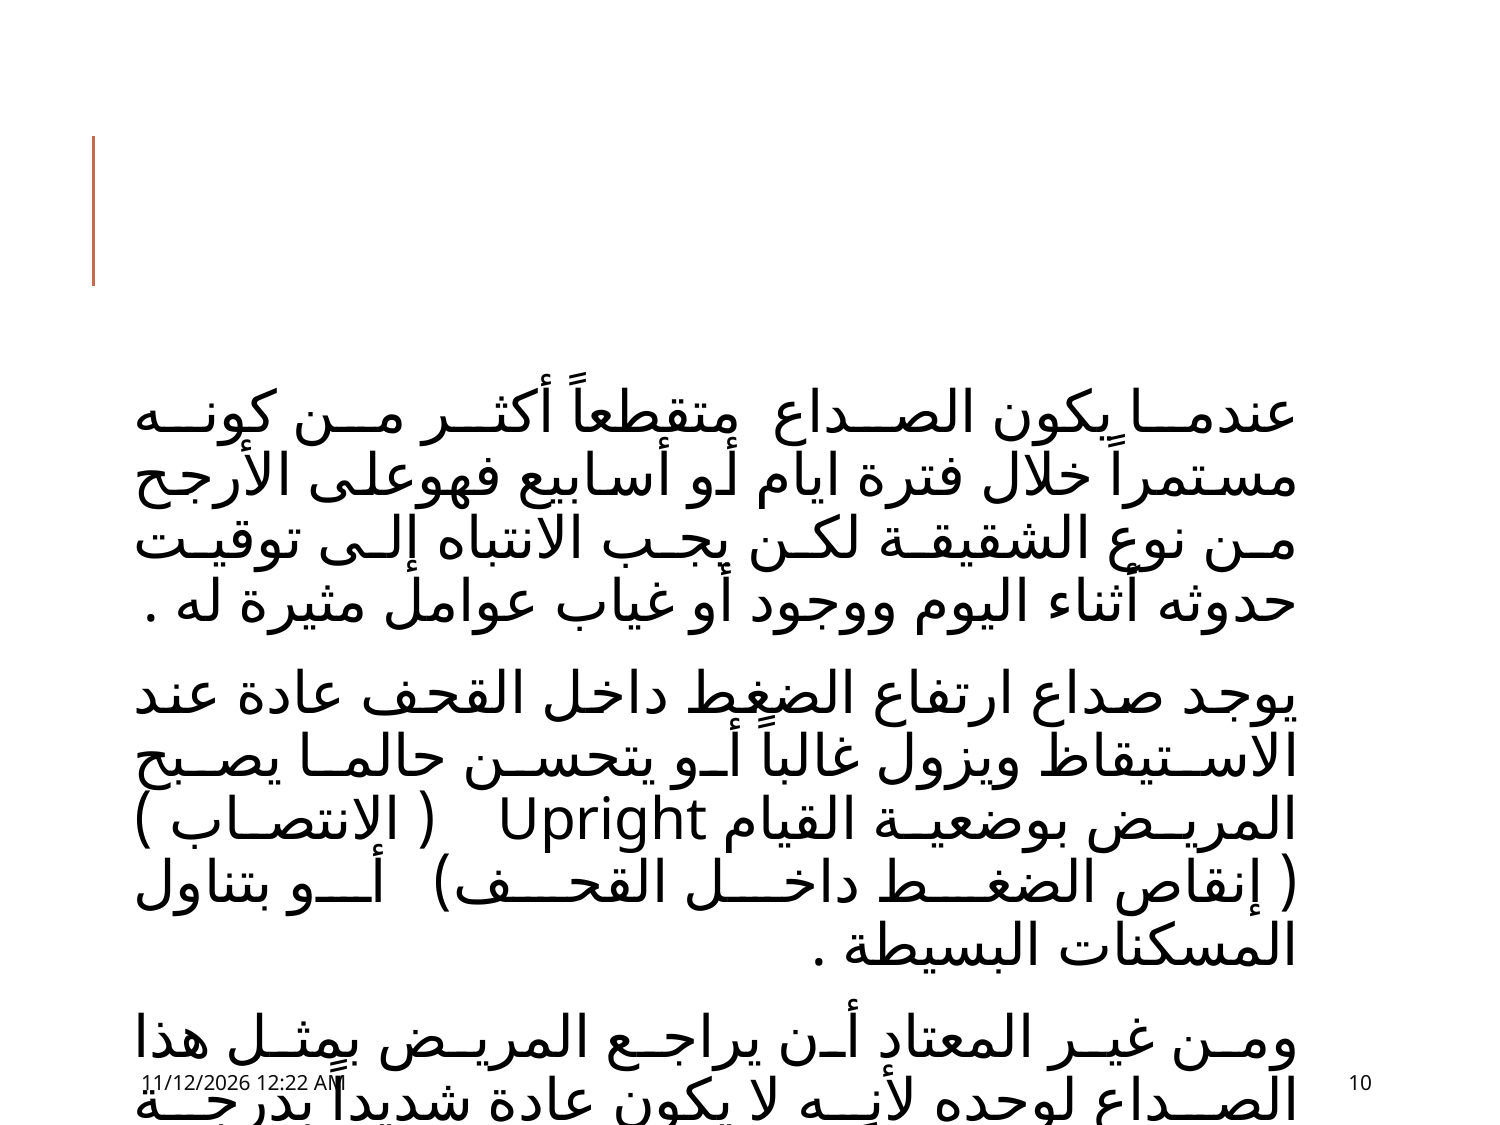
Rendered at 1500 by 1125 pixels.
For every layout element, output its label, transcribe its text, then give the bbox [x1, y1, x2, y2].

slide_number 30 تشرين الثاني، 18 [126, 1061, 392, 1107]
list عندما يكون الصداع متقطعاً أكثر من كونه مستمراً خلال فترة ايام أو أسابيع فهوعلى الأرجح من نوع الشقيقة لكن يجب الانتباه إلى توقيت حدوثه أثناء اليوم ووجود أو غياب عوامل مثيرة له . يوجد صداع ارتفاع الضغط داخل القحف عادة عند الاستيقاظ ويزول غالباً أو يتحسن حالما يصبح المريض بوضعية القيام Upright ( الانتصاب ) ( إنقاص الضغط داخل القحف) أو بتناول المسكنات البسيطة . ومن غير المعتاد أن يراجع المريض بمثل هذا الصداع لوحده لأنه لا يكون عادة شديداً بدرجة كافية ليسبب إنذاراً [126, 375, 1322, 1035]
slide_number 10 [1333, 1061, 1454, 1107]
